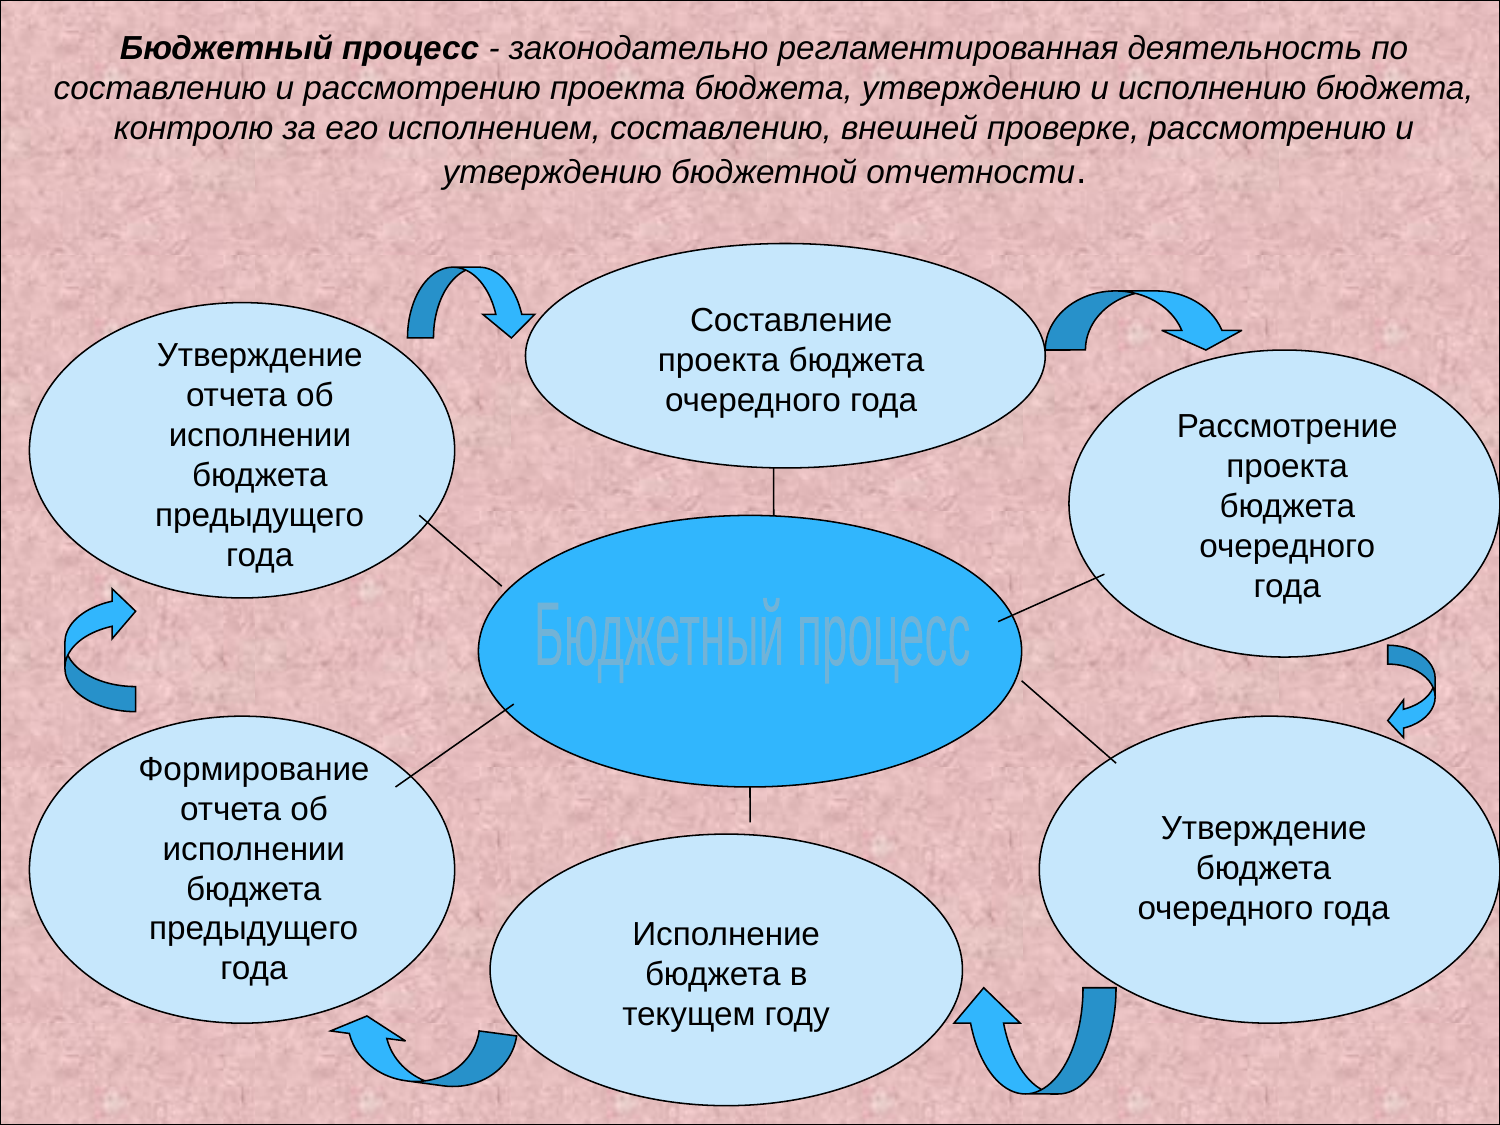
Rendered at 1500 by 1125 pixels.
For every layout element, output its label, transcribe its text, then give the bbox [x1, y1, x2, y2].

text_box [64, 588, 136, 712]
text_box [143, 581, 341, 598]
text_box [478, 515, 1022, 787]
text_box [408, 357, 455, 543]
text_box [1068, 350, 1500, 658]
text_box Бюджетный процесс - законодательно регламентированная деятельность по составлению и рассмотрению проекта бюджета, утверждению и исполнению бюджета, контролю за его исполнением, составлению, внешней проверке, рассмотрению и утверждению бюджетной отчетности. [29, 18, 1500, 199]
text_box [1039, 716, 1500, 1024]
text_box Утверждение отчета об исполнении бюджета предыдущего года [112, 326, 408, 581]
text_box Утверждение бюджета очередного года [1116, 798, 1412, 934]
text_box [117, 994, 367, 1024]
text_box [954, 987, 1117, 1094]
text_box [29, 333, 112, 568]
text_box [1045, 290, 1242, 351]
text_box Формирование отчета об исполнении бюджета предыдущего года [112, 739, 396, 994]
text_box Рассмотрение проекта бюджета очередного года [1151, 397, 1424, 612]
text_box [525, 243, 1046, 468]
text_box [41, 19, 1176, 144]
text_box [330, 1015, 517, 1087]
text_box [130, 716, 354, 739]
text_box [1387, 645, 1436, 738]
text_box [490, 834, 963, 1106]
text_box Составление проекта бюджета очередного года [620, 290, 963, 426]
text_box [396, 763, 455, 976]
text_box [29, 748, 112, 992]
text_box [0, 0, 1500, 1125]
text_box [127, 302, 357, 326]
text_box Исполнение бюджета в текущем году [596, 904, 857, 1040]
